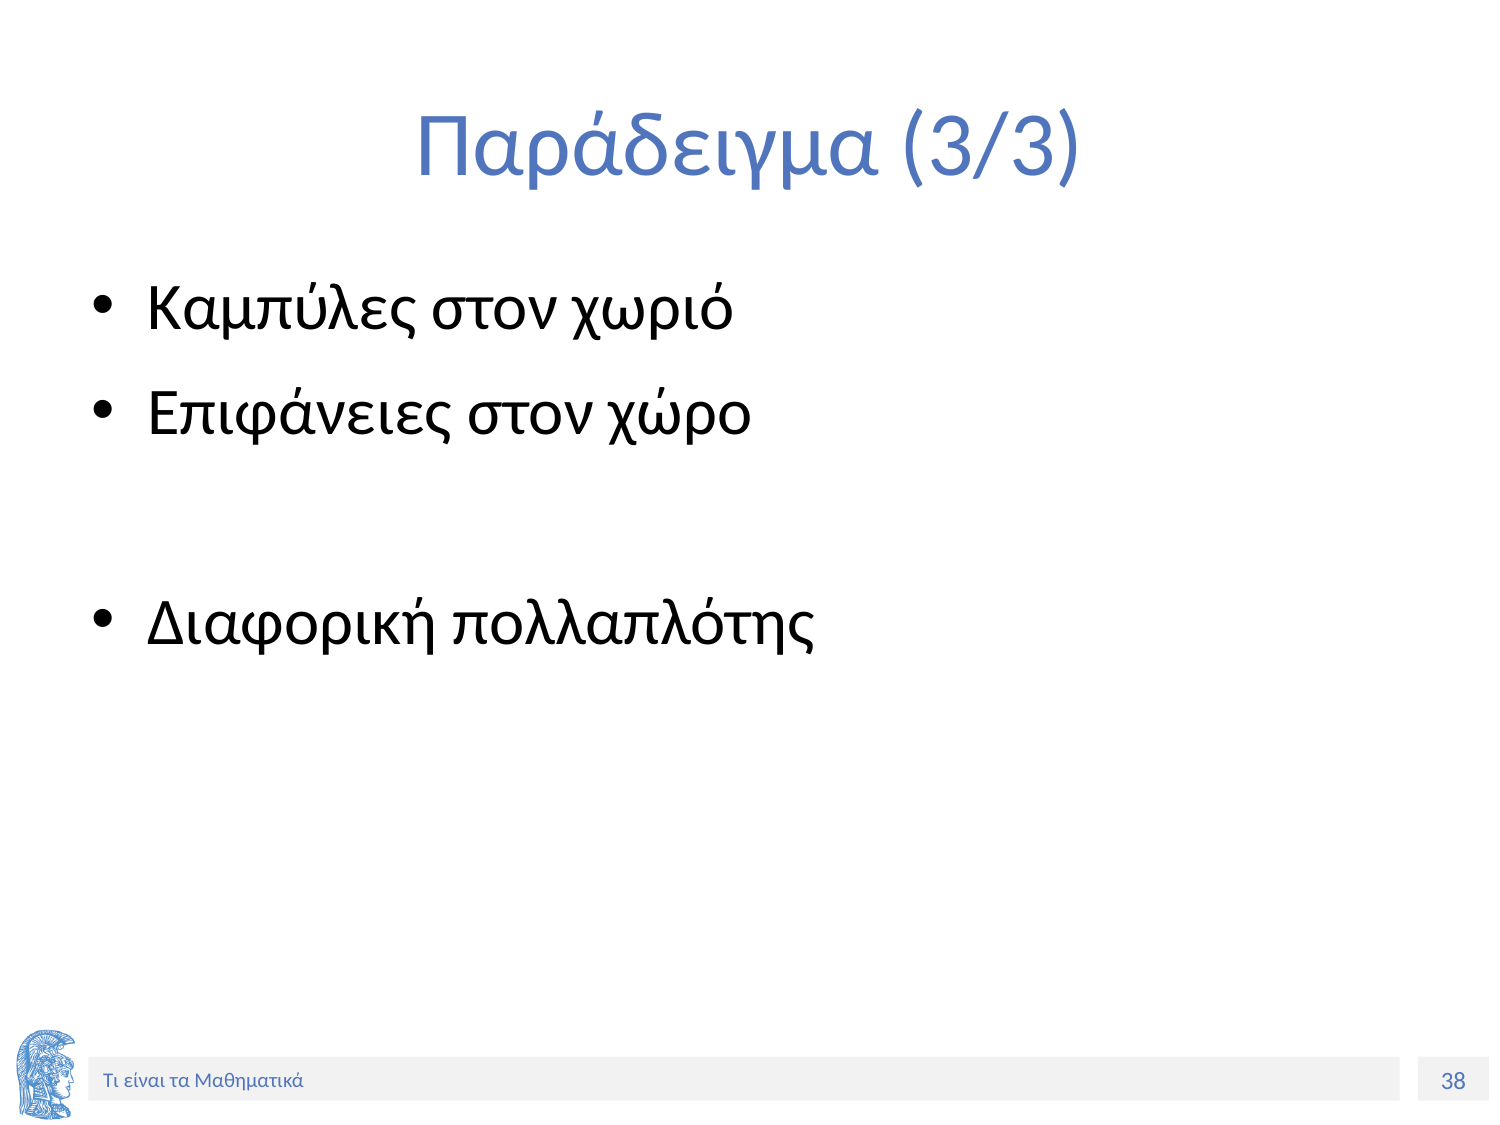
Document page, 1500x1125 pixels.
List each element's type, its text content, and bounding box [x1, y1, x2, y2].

picture [9, 1026, 81, 1120]
title Παράδειγμα (3/3) [75, 45, 1425, 233]
